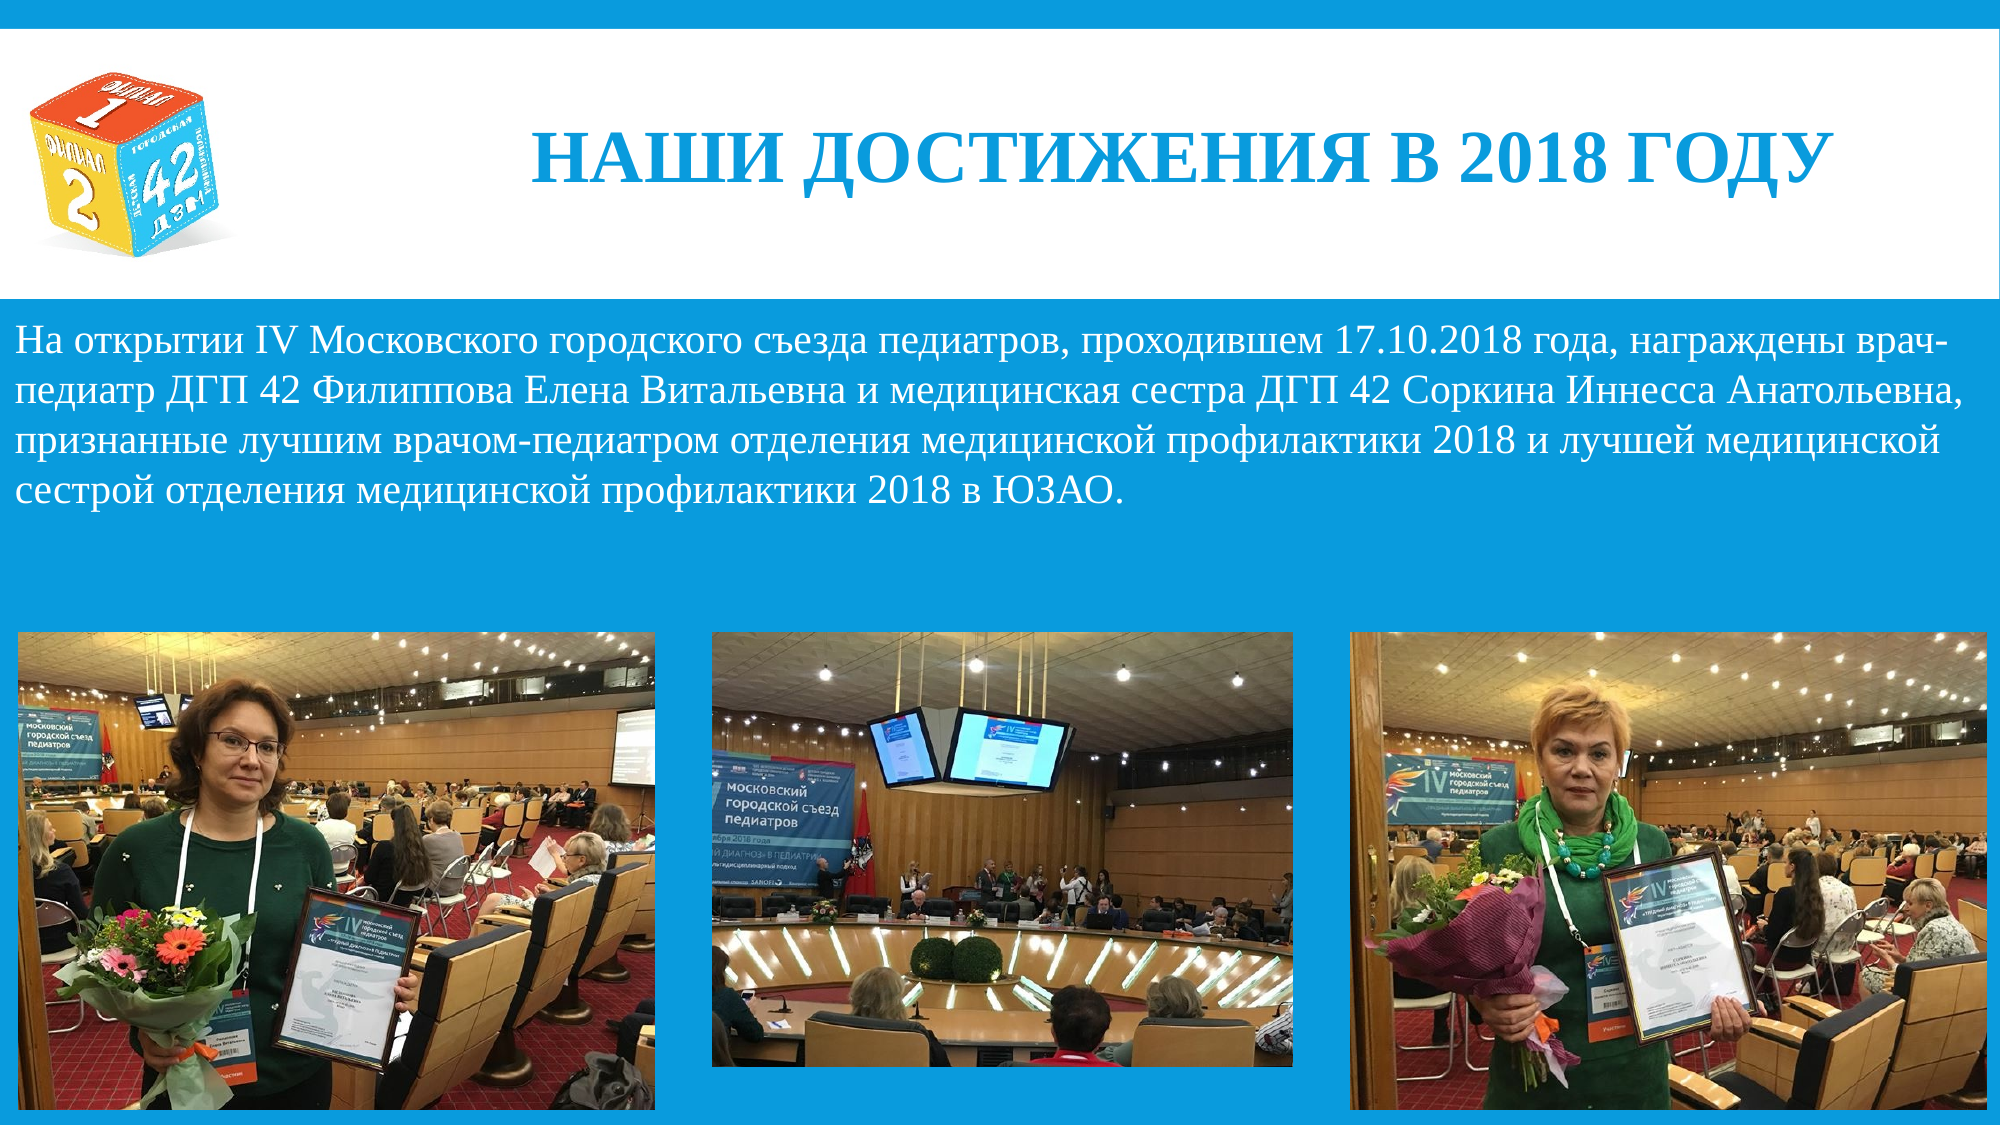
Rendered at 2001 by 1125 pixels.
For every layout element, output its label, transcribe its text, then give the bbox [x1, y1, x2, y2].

title НАШИ ДОСТИЖЕНИЯ В 2018 ГОДУ [381, 36, 1987, 284]
text_box На открытии IV Московского городского съезда педиатров, проходившем 17.10.2018 года, награждены врач-педиатр ДГП 42 Филиппова Елена Витальевна и медицинская сестра ДГП 42 Соркина Иннесса Анатольевна, признанные лучшим врачом-педиатром отделения медицинской профилактики 2018 и лучшей медицинской сестрой отделения медицинской профилактики 2018 в ЮЗАО. [0, 304, 2000, 520]
picture [19, 633, 654, 1109]
picture [1351, 633, 1986, 1109]
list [0, 31, 263, 289]
picture [713, 633, 1292, 1066]
